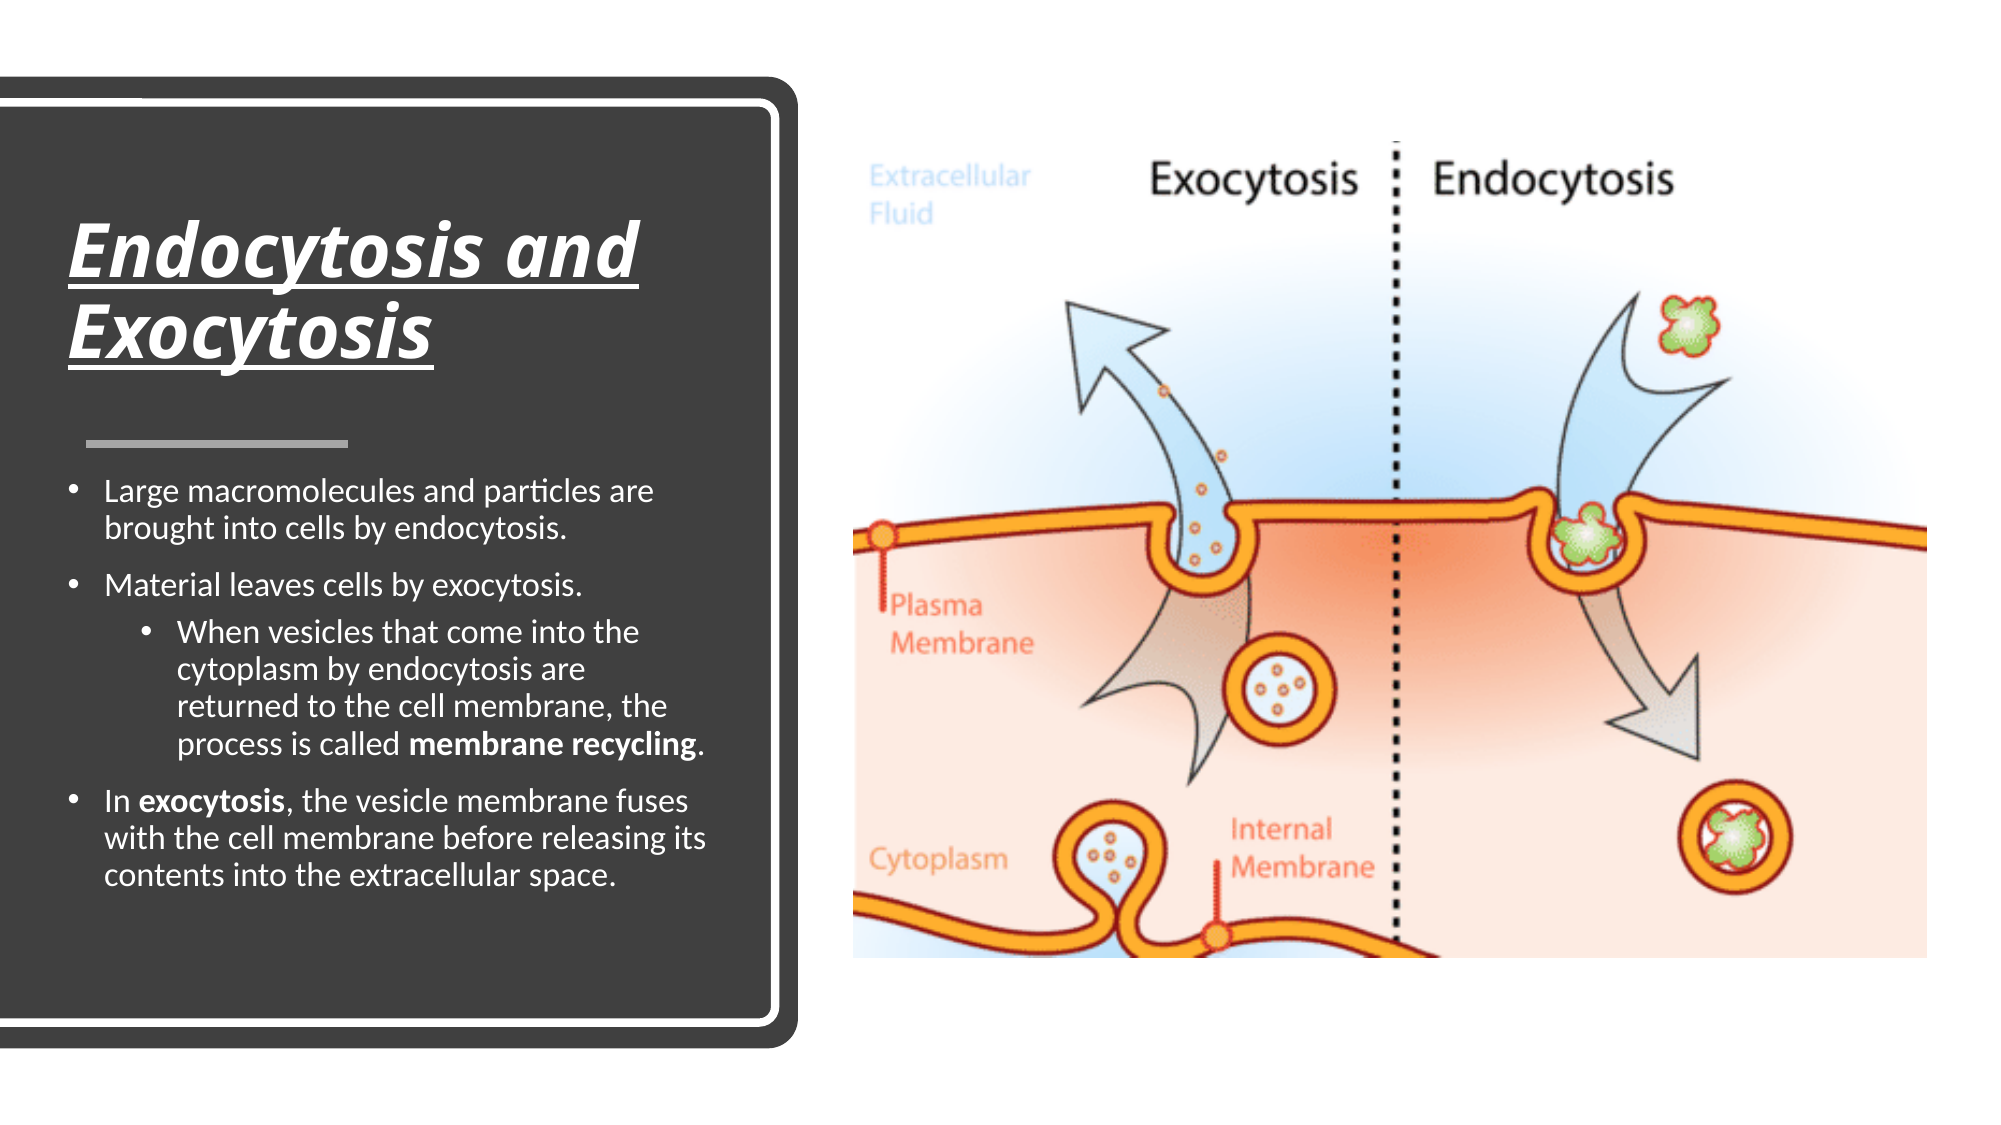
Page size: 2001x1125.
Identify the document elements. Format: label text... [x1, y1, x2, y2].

text_box [0, 75, 799, 1050]
text_box [0, 101, 777, 1024]
list Large macromolecules and particles are brought into cells by endocytosis. Material leaves cells by exocytosis. When vesicles that come into the cytoplasm by endocytosis are returned to the cell membrane, the process is called membrane recycling. In exocytosis, the vesicle membrane fuses with the cell membrane before releasing its contents into the extracellular space. [52, 464, 725, 964]
picture [853, 141, 1927, 958]
title Endocytosis and Exocytosis [52, 160, 725, 428]
